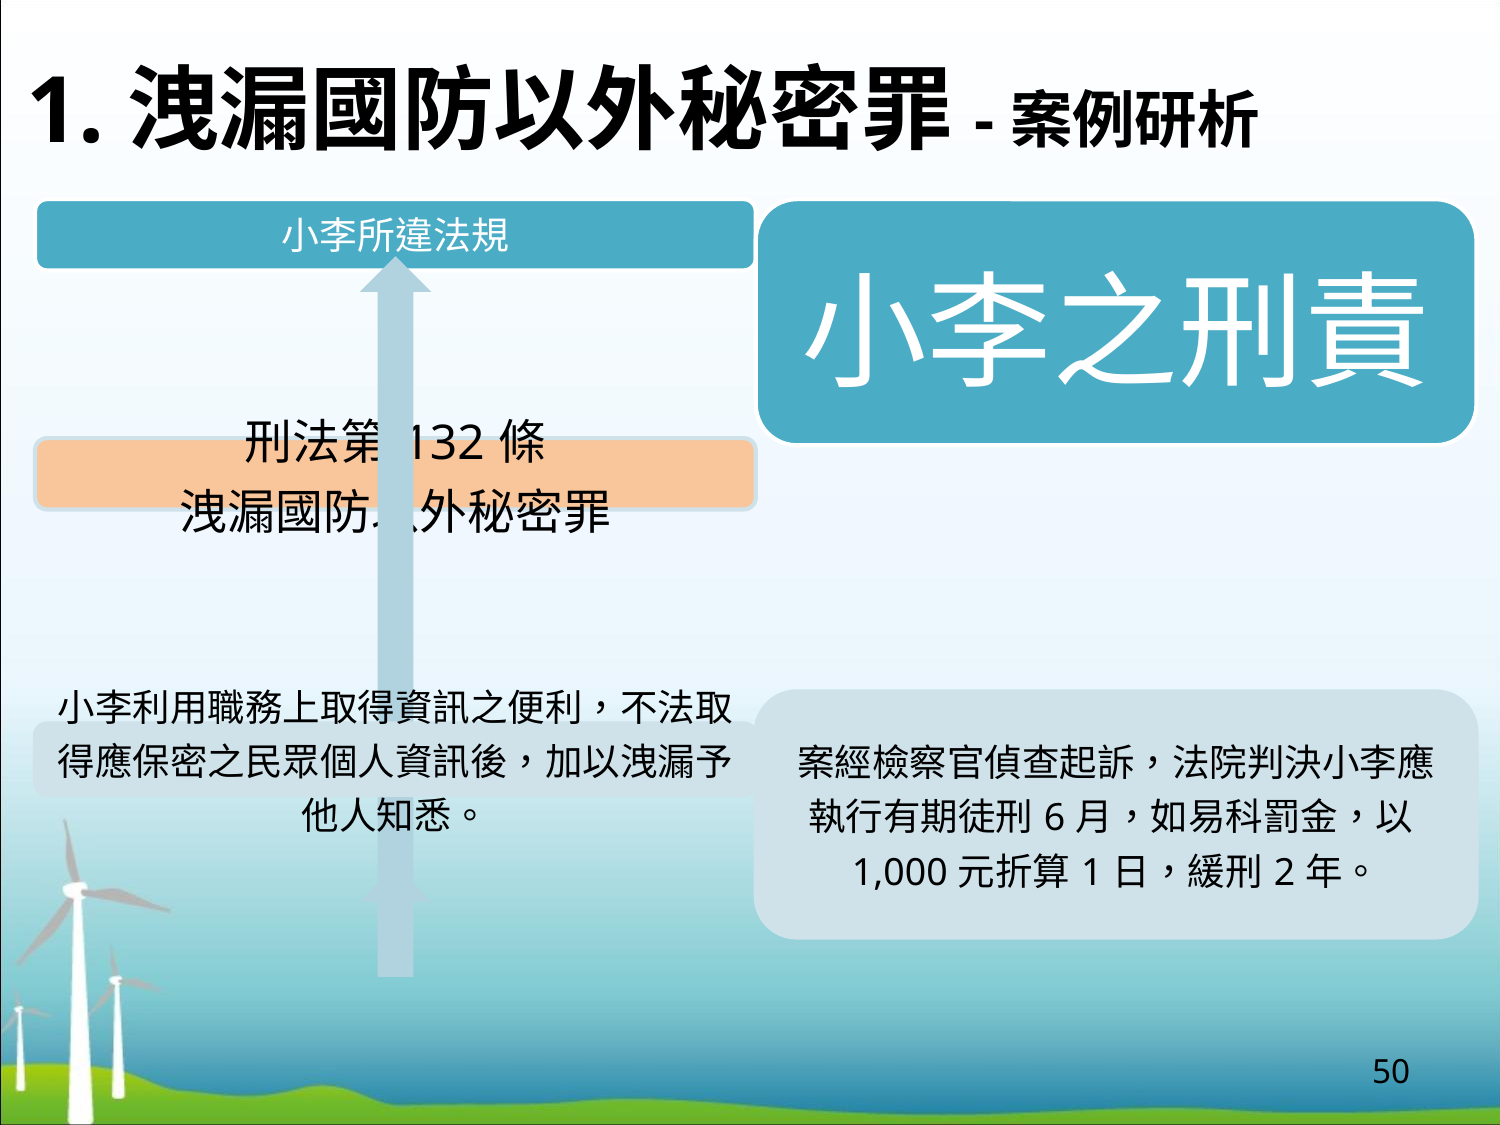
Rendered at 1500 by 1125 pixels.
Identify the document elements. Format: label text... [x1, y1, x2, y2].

text_box 1.洩漏國防以外秘密罪-案例研析 [11, 11, 1362, 200]
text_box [34, 198, 1477, 938]
slide_number 50 [1074, 1042, 1425, 1103]
picture [0, 0, 1500, 1125]
